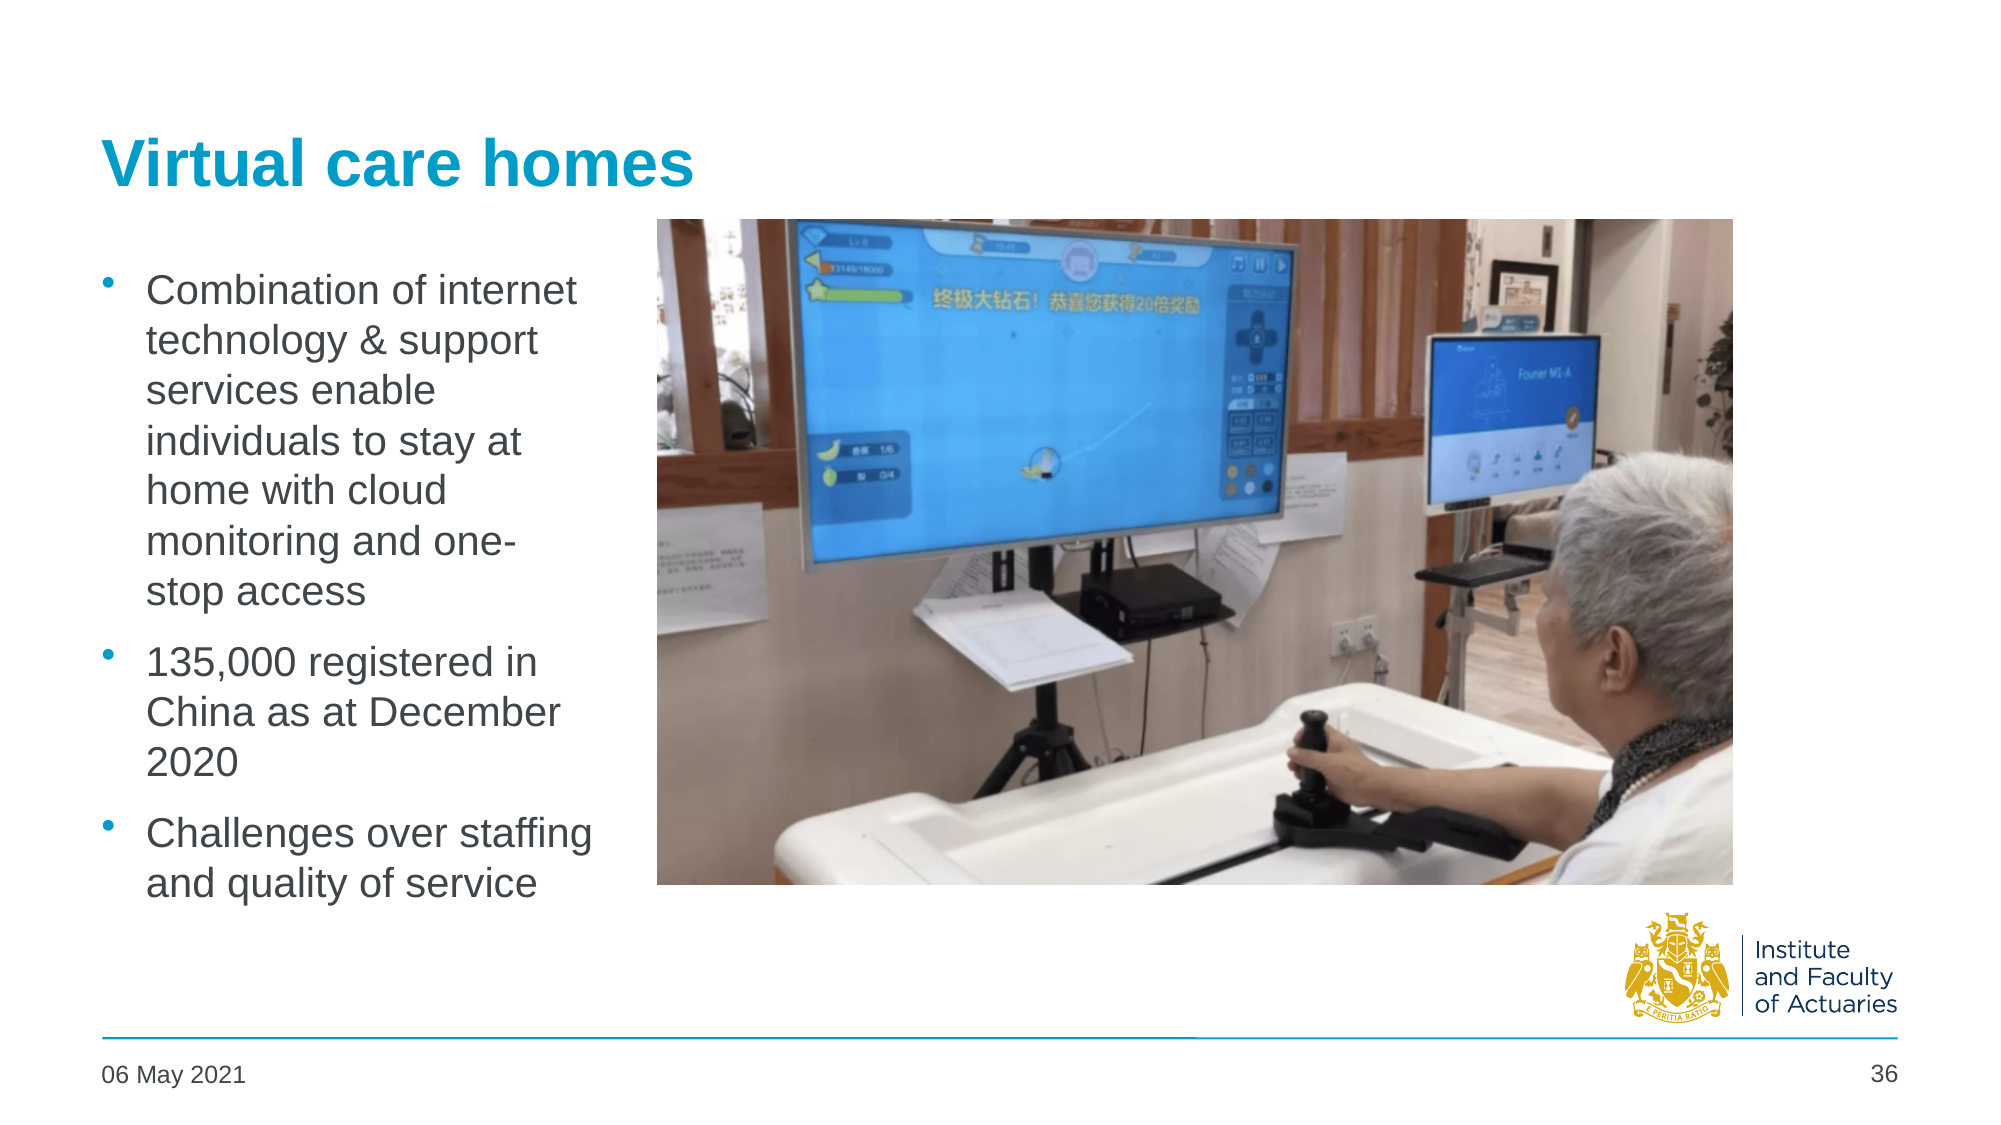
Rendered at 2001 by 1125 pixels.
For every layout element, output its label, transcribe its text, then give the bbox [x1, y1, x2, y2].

title Virtual care homes [86, 66, 1900, 254]
picture [657, 219, 1733, 886]
slide_number 36 [1771, 1050, 1914, 1106]
list Combination of internet technology & support services enable individuals to stay at home with cloud monitoring and one-stop access 135,000 registered in China as at December 2020 Challenges over staffing and quality of service [86, 255, 611, 1017]
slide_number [86, 1051, 528, 1106]
